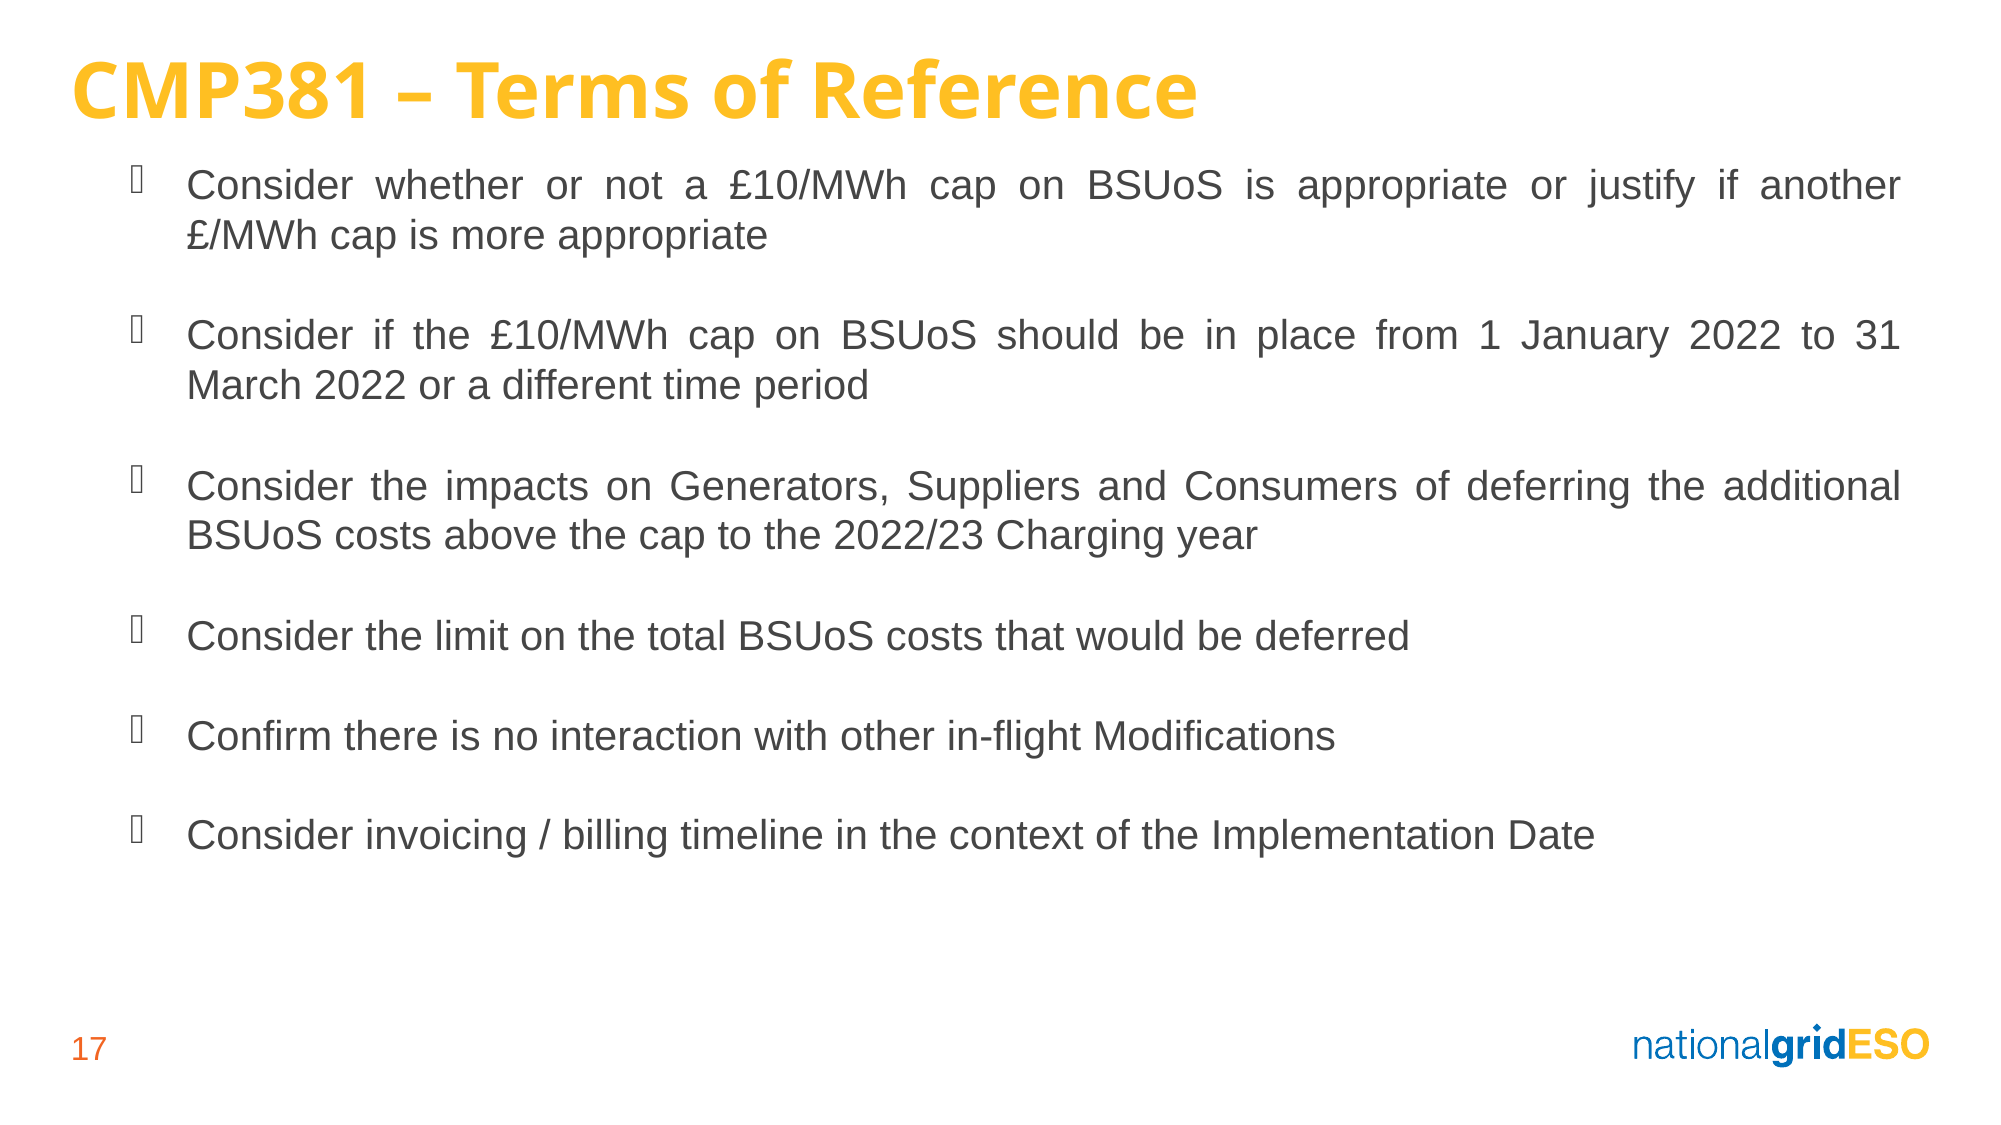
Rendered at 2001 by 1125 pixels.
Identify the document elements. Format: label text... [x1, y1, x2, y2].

text_box Consider whether or not a £10/MWh cap on BSUoS is appropriate or justify if another £/MWh cap is more appropriate Consider if the £10/MWh cap on BSUoS should be in place from 1 January 2022 to 31 March 2022 or a different time period Consider the impacts on Generators, Suppliers and Consumers of deferring the additional BSUoS costs above the cap to the 2022/23 Charging year Consider the limit on the total BSUoS costs that would be deferred Confirm there is no interaction with other in-flight Modifications Consider invoicing / billing timeline in the context of the Implementation Date [115, 150, 1918, 866]
title CMP381 – Terms of Reference [70, 58, 1961, 279]
